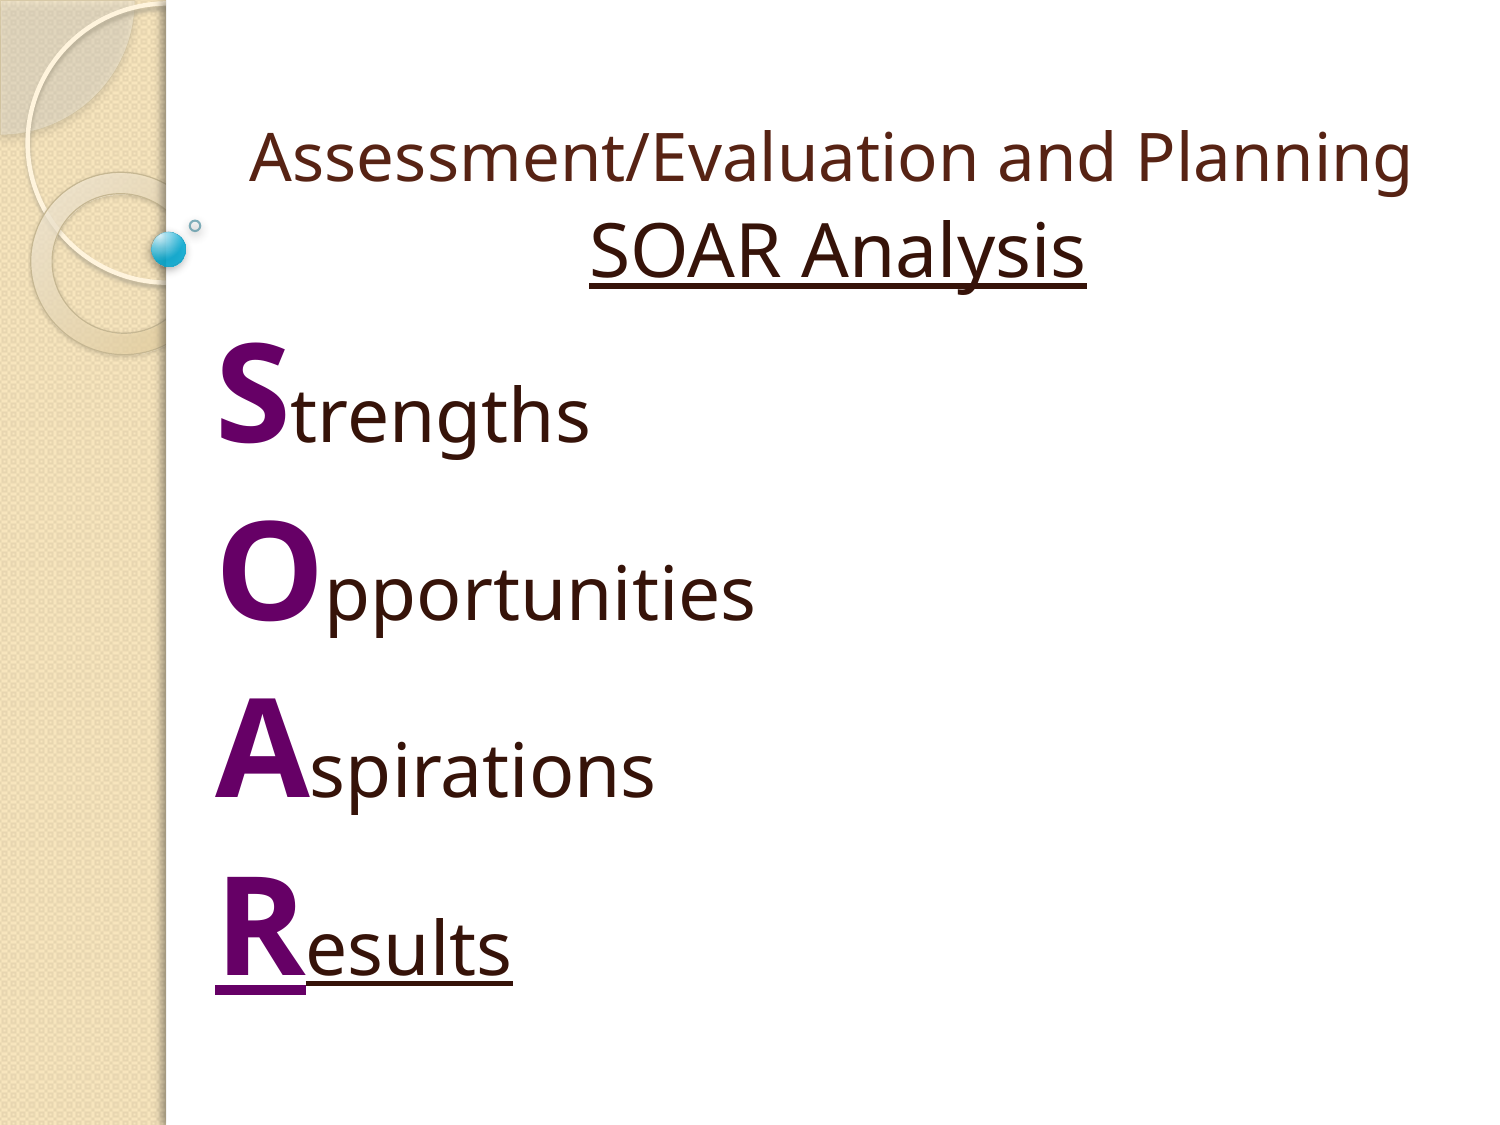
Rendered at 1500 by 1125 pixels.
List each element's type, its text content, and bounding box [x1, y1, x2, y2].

subtitle SOAR Analysis Strengths Opportunities Aspirations Results [195, 202, 1476, 1125]
title Assessment/Evaluation and Planning [234, 59, 1450, 202]
